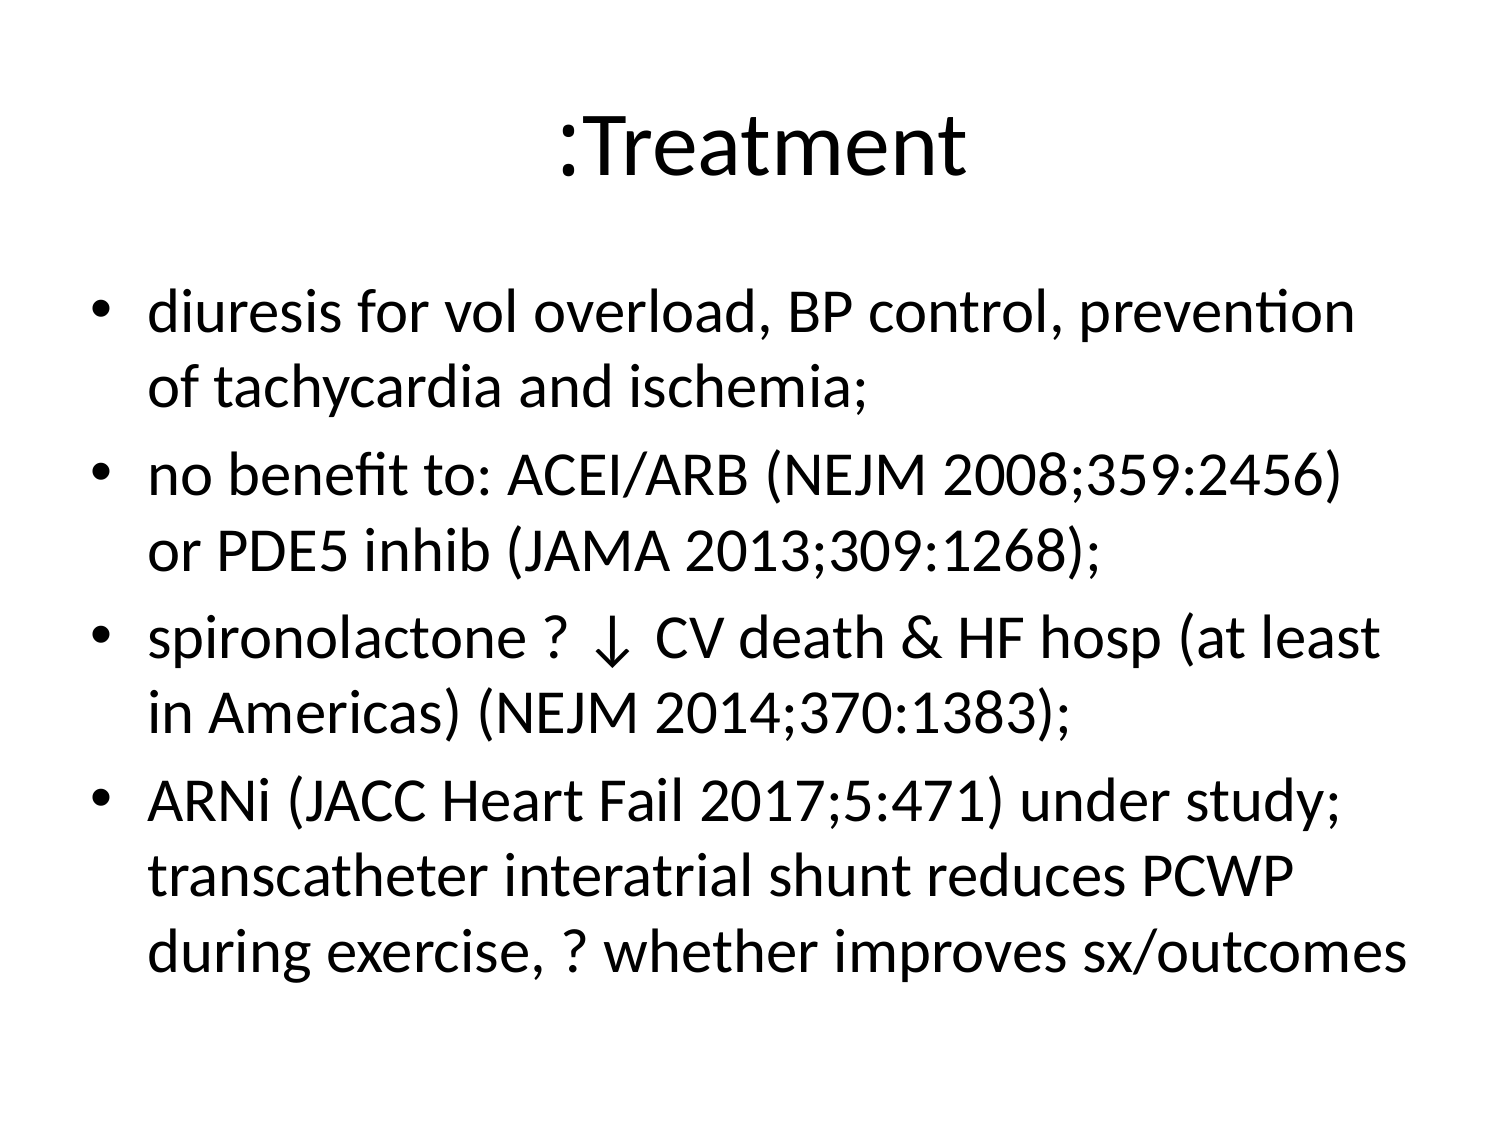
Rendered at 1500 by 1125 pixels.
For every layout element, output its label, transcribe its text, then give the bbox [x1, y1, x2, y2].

title Treatment: [75, 45, 1425, 233]
list diuresis for vol overload, BP control, prevention of tachycardia and ischemia; no benefit to: ACEI/ARB (NEJM 2008;359:2456) or PDE5 inhib (JAMA 2013;309:1268); spironolactone ? ↓ CV death & HF hosp (at least in Americas) (NEJM 2014;370:1383); ARNi (JACC Heart Fail 2017;5:471) under study; transcatheter interatrial shunt reduces PCWP during exercise, ? whether improves sx/outcomes [75, 262, 1425, 1005]
